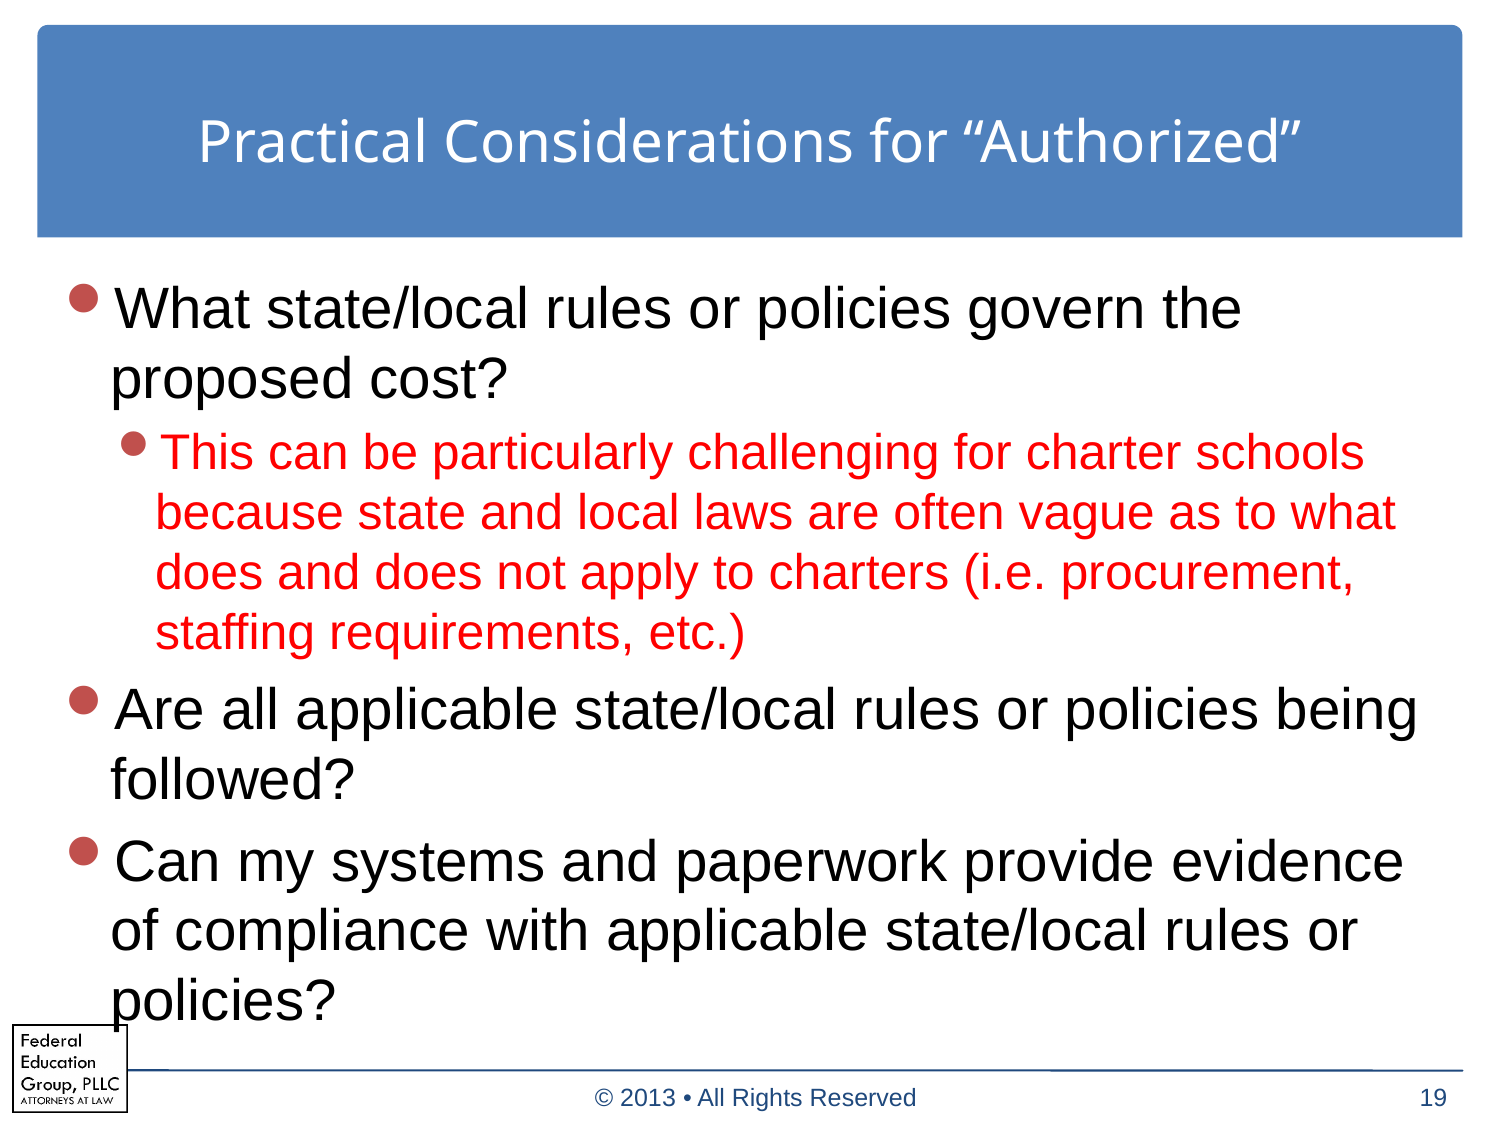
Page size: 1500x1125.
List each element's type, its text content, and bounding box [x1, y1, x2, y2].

picture [12, 1024, 128, 1113]
footer © 2013 • All Rights Reserved [474, 1069, 1038, 1123]
title Practical Considerations for “Authorized” [50, 45, 1450, 233]
list What state/local rules or policies govern the proposed cost? This can be particularly challenging for charter schools because state and local laws are often vague as to what does and does not apply to charters (i.e. procurement, staffing requirements, etc.) Are all applicable state/local rules or policies being followed? Can my systems and paperwork provide evidence of compliance with applicable state/local rules or policies? [50, 262, 1450, 1050]
slide_number 19 [1112, 1069, 1463, 1123]
